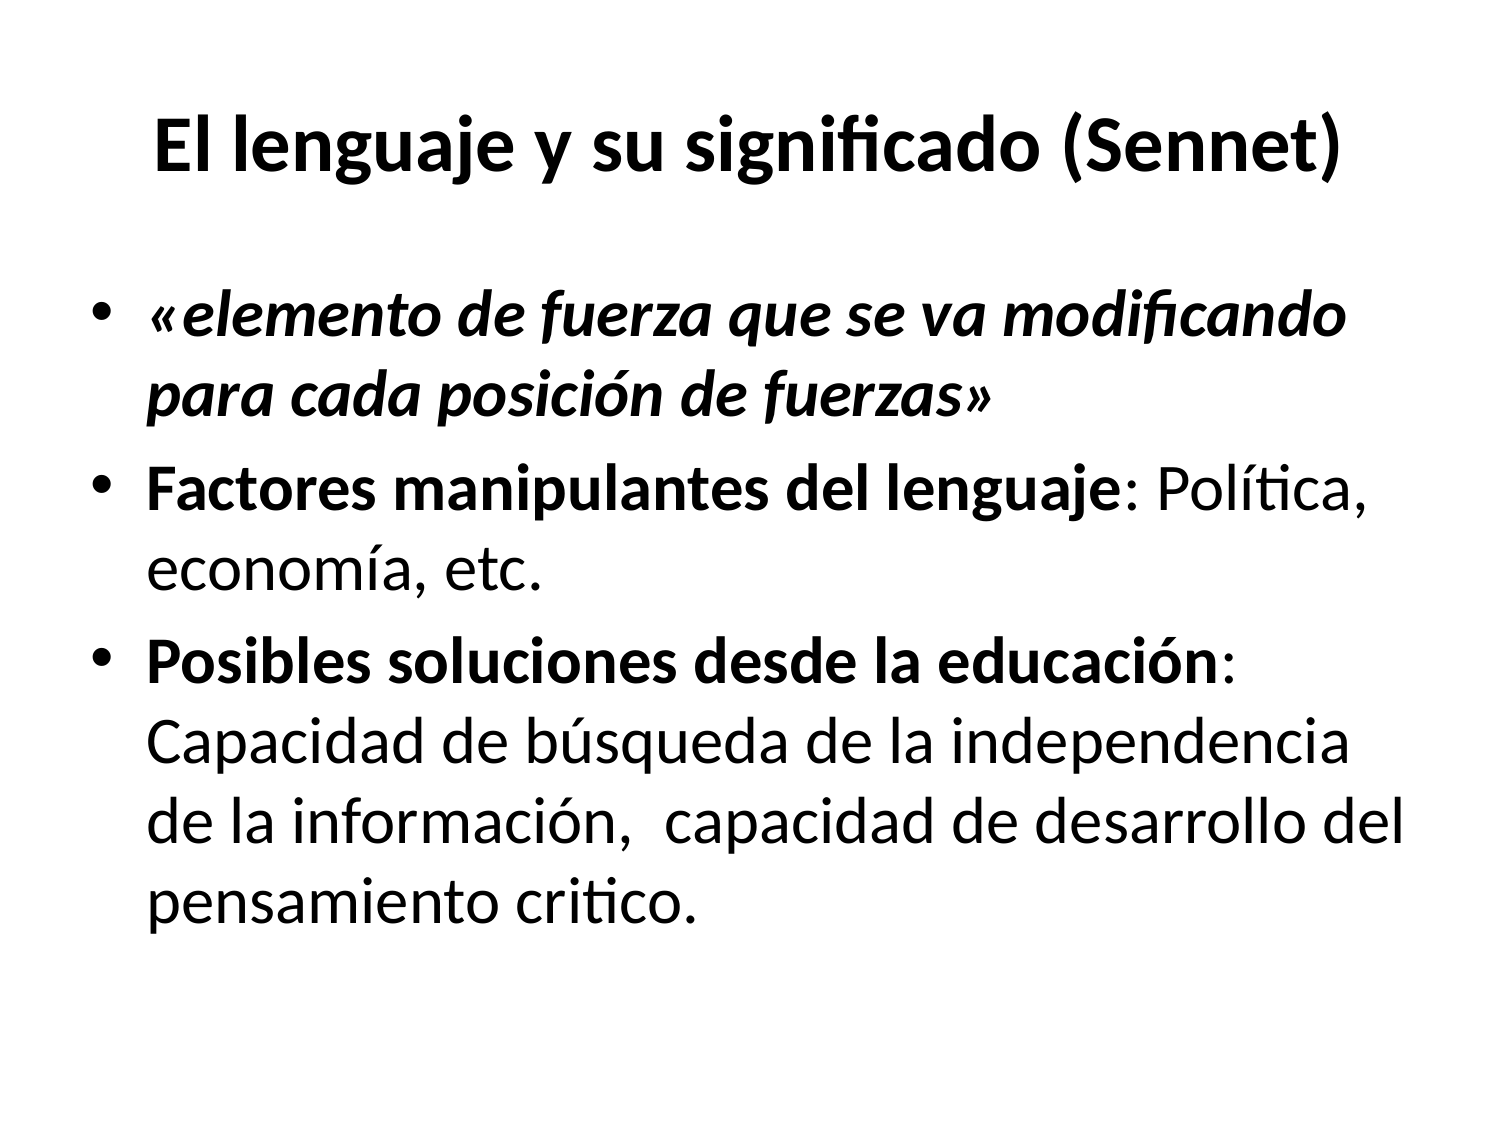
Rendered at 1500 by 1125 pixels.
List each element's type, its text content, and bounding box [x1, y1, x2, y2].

list «elemento de fuerza que se va modificando para cada posición de fuerzas» Factores manipulantes del lenguaje: Política, economía, etc. Posibles soluciones desde la educación: Capacidad de búsqueda de la independencia de la información, capacidad de desarrollo del pensamiento critico. [75, 262, 1425, 1005]
title El lenguaje y su significado (Sennet) [75, 45, 1425, 233]
